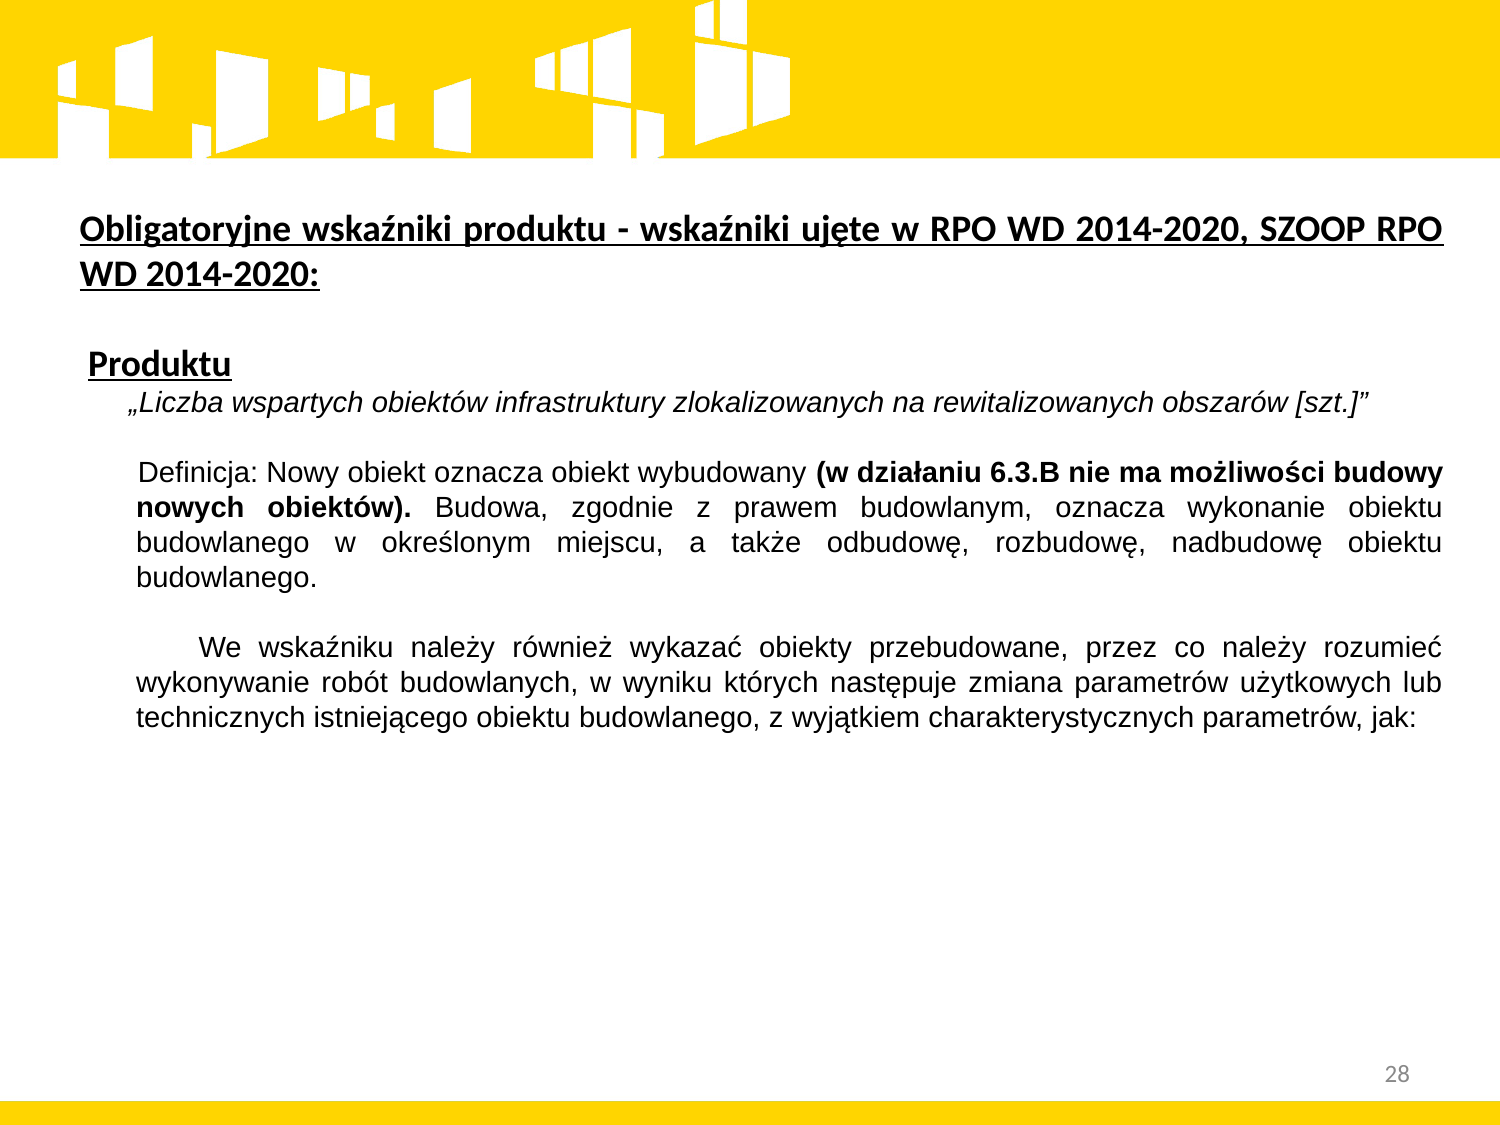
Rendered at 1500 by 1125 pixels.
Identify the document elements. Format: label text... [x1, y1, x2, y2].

slide_number 28 [1074, 1042, 1425, 1103]
text_box Obligatoryjne wskaźniki produktu - wskaźniki ujęte w RPO WD 2014-2020, SZOOP RPO WD 2014-2020: Produktu „Liczba wspartych obiektów infrastruktury zlokalizowanych na rewitalizowanych obszarów [szt.]” Definicja: Nowy obiekt oznacza obiekt wybudowany (w działaniu 6.3.B nie ma możliwości budowy nowych obiektów). Budowa, zgodnie z prawem budowlanym, oznacza wykonanie obiektu budowlanego w określonym miejscu, a także odbudowę, rozbudowę, nadbudowę obiektu budowlanego. We wskaźniku należy również wykazać obiekty przebudowane, przez co należy rozumieć wykonywanie robót budowlanych, w wyniku których następuje zmiana parametrów użytkowych lub technicznych istniejącego obiektu budowlanego, z wyjątkiem charakterystycznych parametrów, jak: [64, 196, 1459, 776]
picture [0, 0, 1500, 1125]
